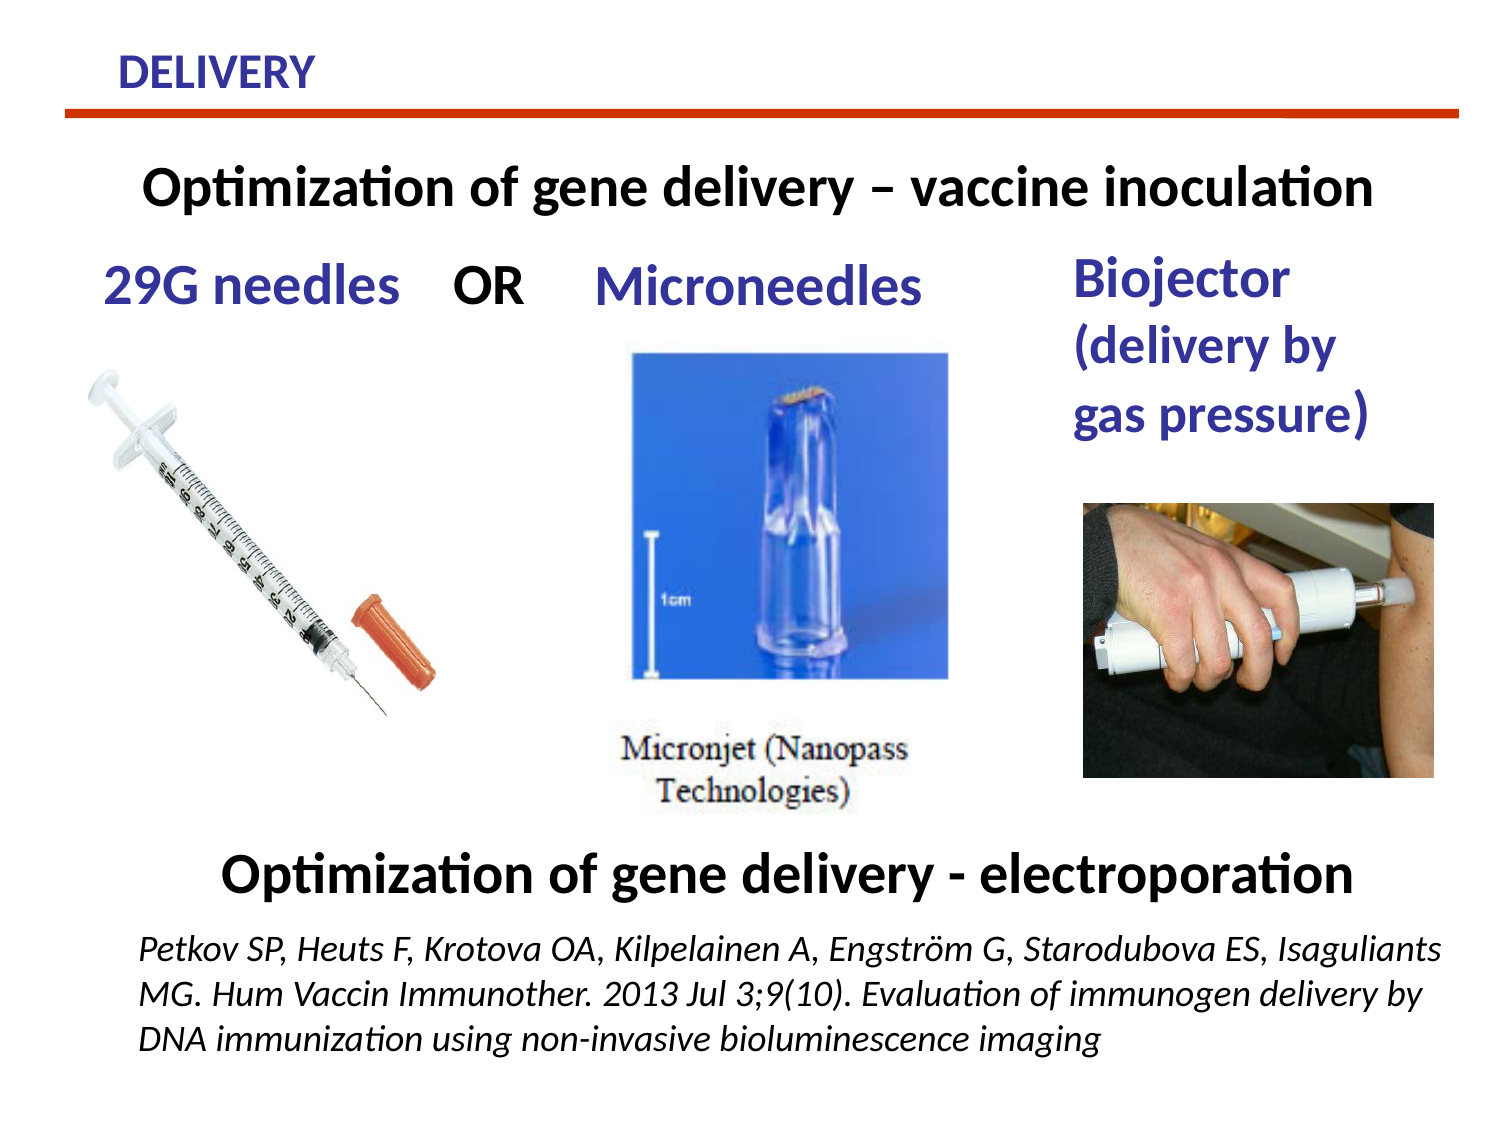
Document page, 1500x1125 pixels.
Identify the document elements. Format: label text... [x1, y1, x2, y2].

text_box Biojector (delivery by gas pressure) [1058, 231, 1437, 452]
text_box Optimization of gene delivery - electroporation [206, 827, 1370, 913]
picture [1083, 503, 1434, 779]
text_box Microneedles [579, 239, 939, 325]
text_box DELIVERY [103, 30, 331, 106]
text_box Petkov SP, Heuts F, Krotova OA, Kilpelainen A, Engström G, Starodubova ES, Isaguliants MG. Hum Vaccin Immunother. 2013 Jul 3;9(10). Evaluation of immunogen delivery by DNA immunization using non-invasive bioluminescence imaging [123, 916, 1459, 1112]
picture [88, 368, 436, 717]
text_box Optimization of gene delivery – vaccine inoculation [127, 141, 1391, 226]
picture [607, 342, 969, 824]
text_box 29G needles OR [88, 239, 550, 324]
